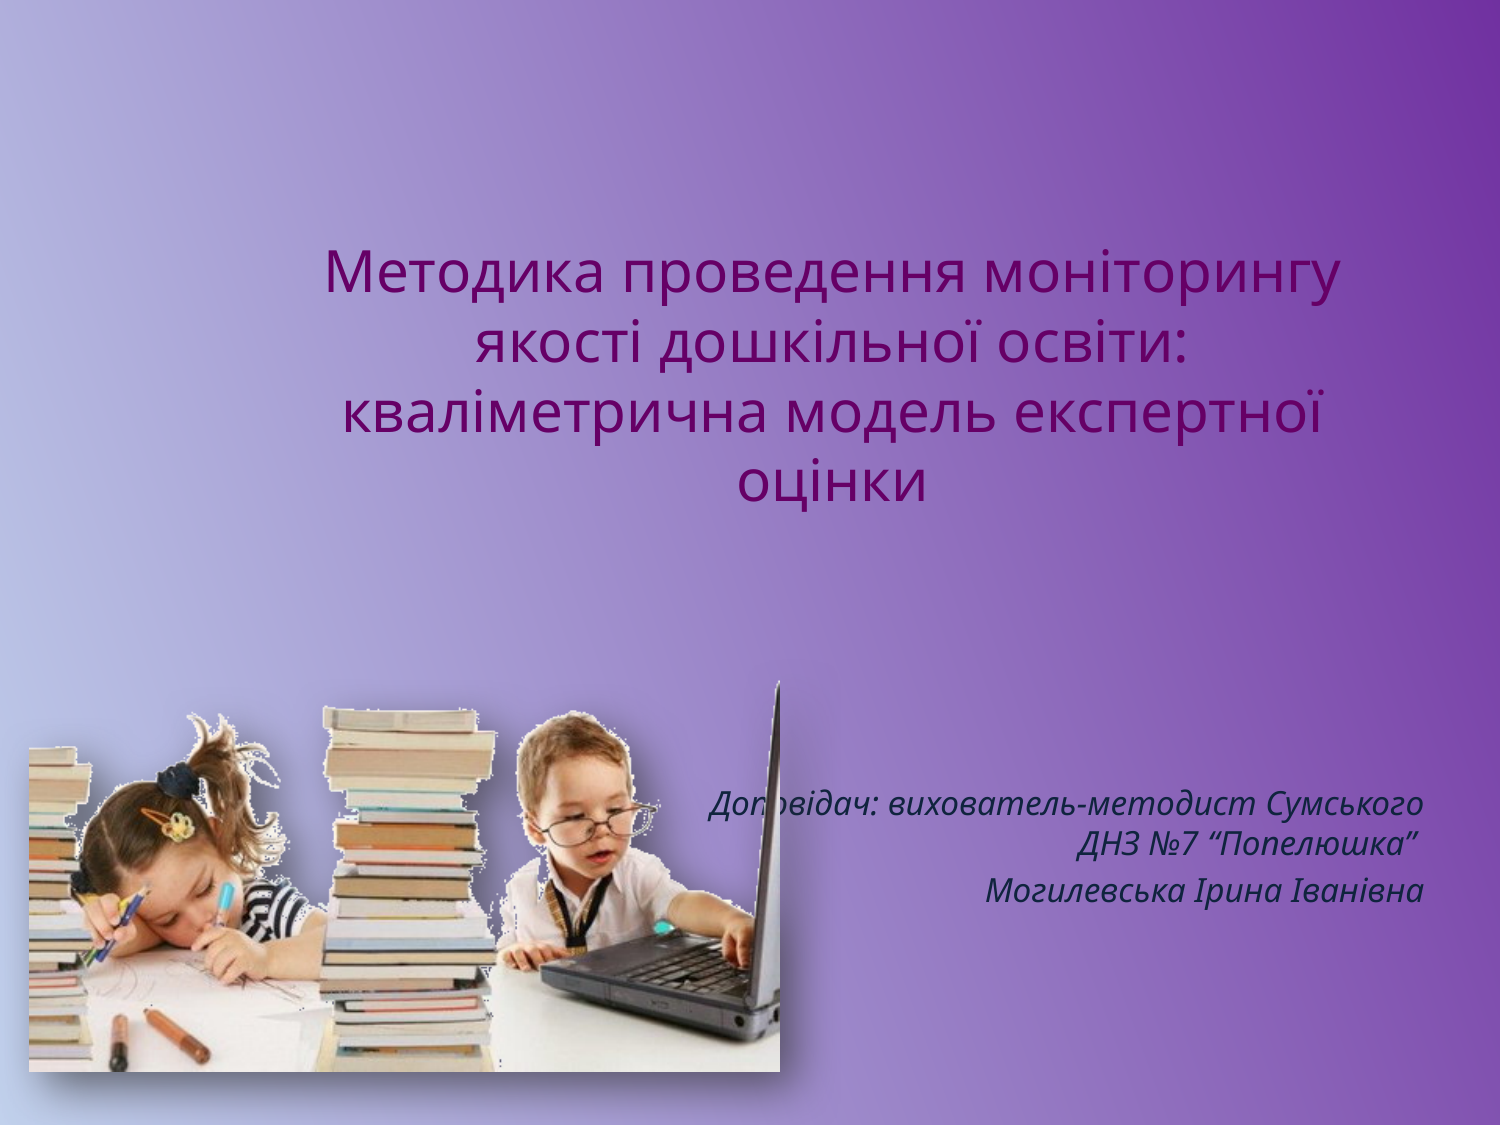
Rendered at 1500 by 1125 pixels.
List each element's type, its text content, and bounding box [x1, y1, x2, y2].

subtitle Доповідач: вихователь-методист Сумського ДНЗ №7 “Попелюшка” Могилевська Ірина Іванівна [829, 775, 1441, 996]
title Методика проведення моніторингу якості дошкільної освіти: кваліметрична модель експертної оцінки [289, 184, 1376, 563]
picture [29, 562, 780, 1073]
